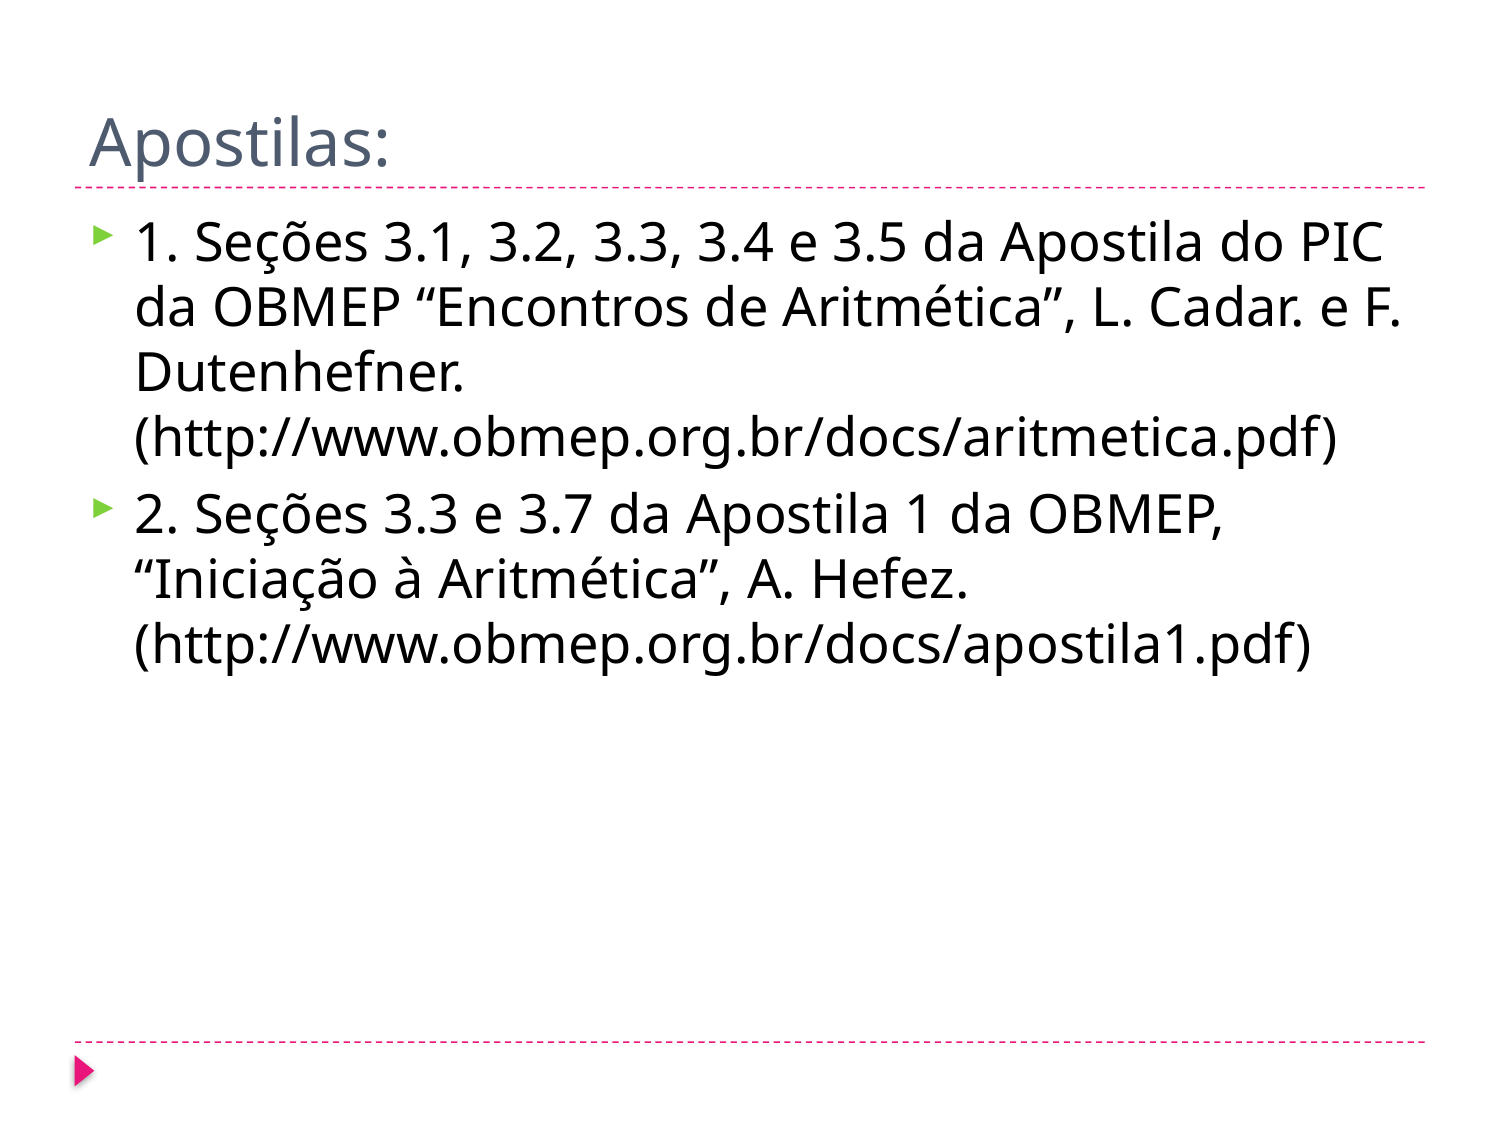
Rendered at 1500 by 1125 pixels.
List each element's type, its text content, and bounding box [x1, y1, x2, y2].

list 1. Seções 3.1, 3.2, 3.3, 3.4 e 3.5 da Apostila do PIC da OBMEP “Encontros de Aritmética”, L. Cadar. e F. Dutenhefner. (http://www.obmep.org.br/docs/aritmetica.pdf) 2. Seções 3.3 e 3.7 da Apostila 1 da OBMEP, “Iniciação à Aritmética”, A. Hefez. (http://www.obmep.org.br/docs/apostila1.pdf) [75, 200, 1425, 1010]
title Apostilas: [75, 24, 1425, 188]
